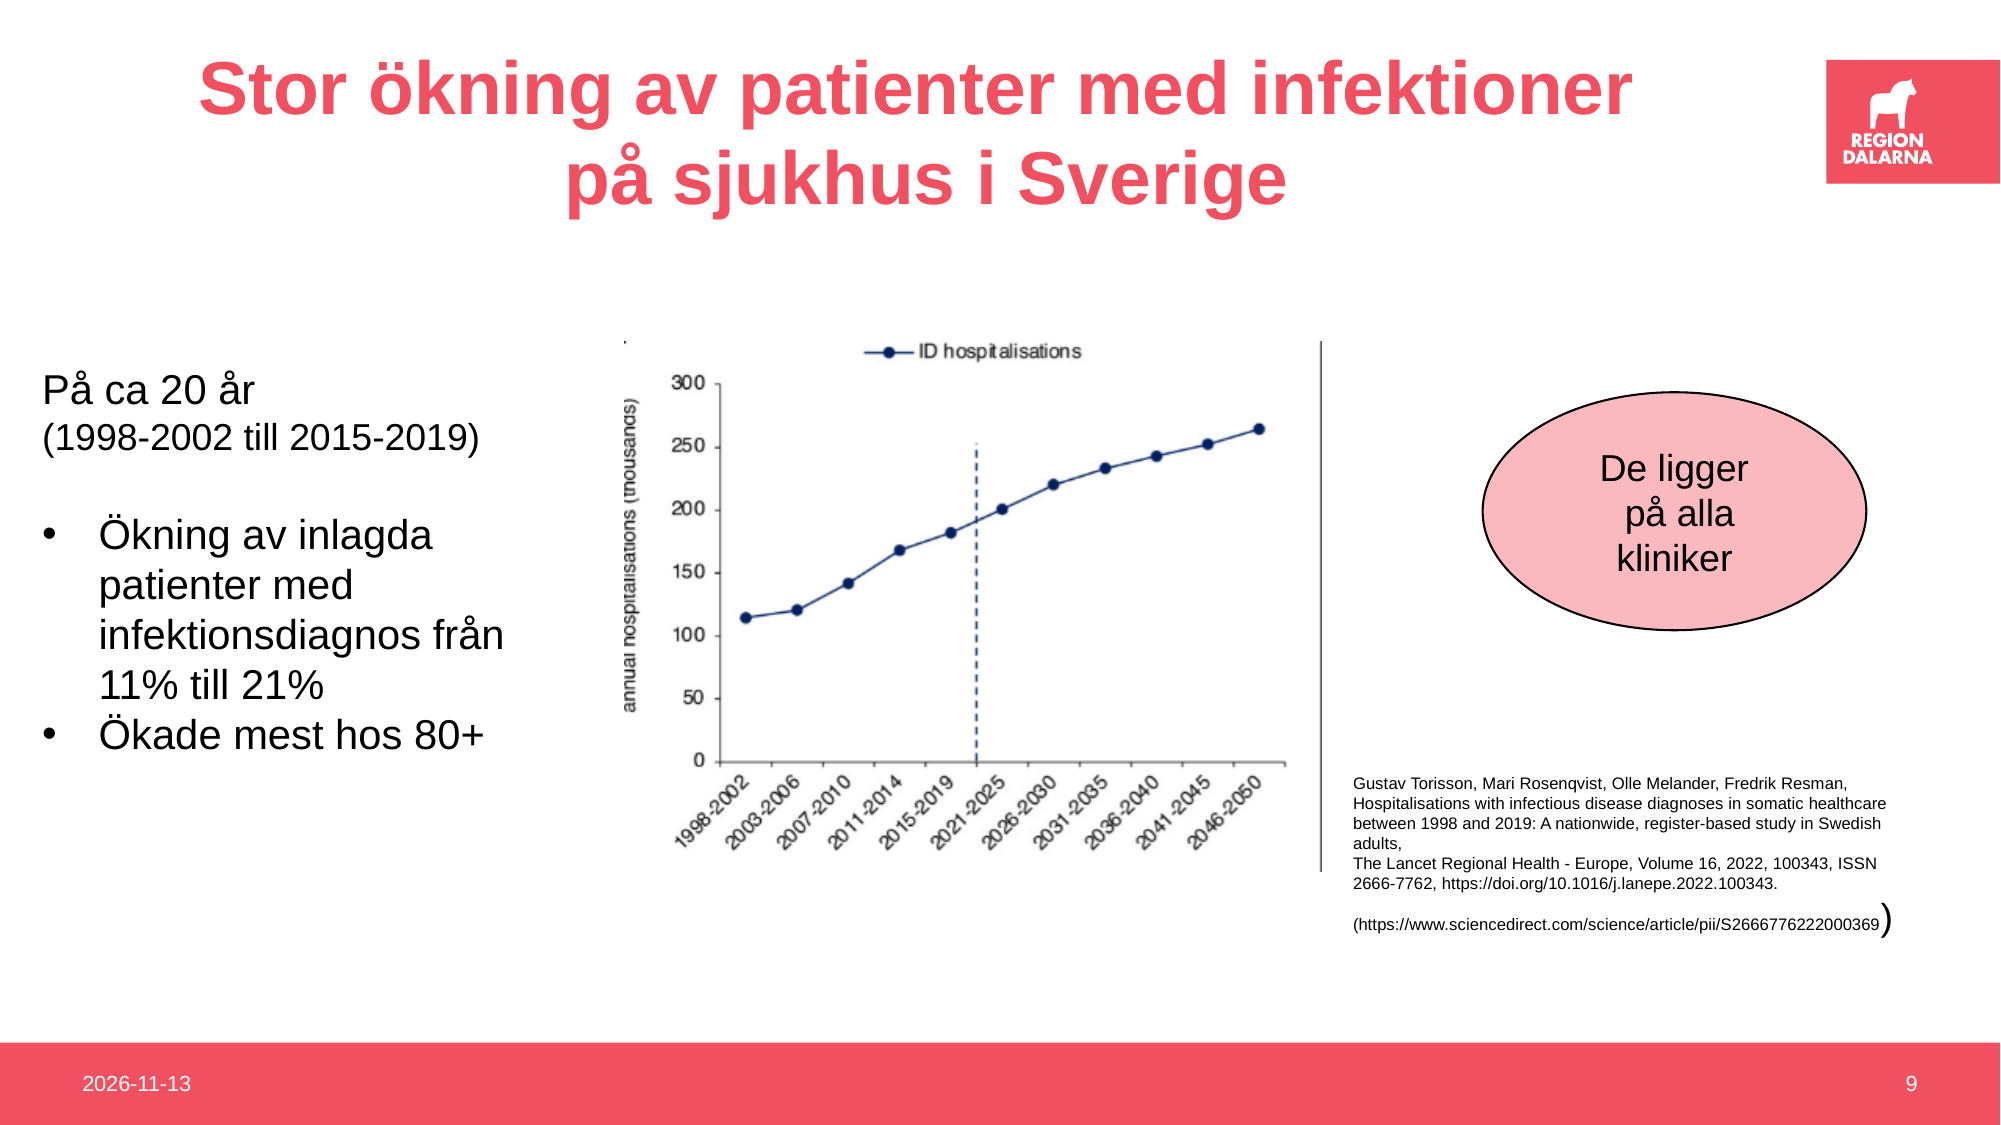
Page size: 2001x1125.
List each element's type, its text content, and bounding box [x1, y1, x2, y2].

footer [587, 1042, 1413, 1124]
text_box På ca 20 år (1998-2002 till 2015-2019) Ökning av inlagda patienter med infektionsdiagnos från 11% till 21% Ökade mest hos 80+ [27, 255, 543, 866]
slide_number 9 [1482, 1042, 1933, 1124]
text_box Stor ökning av patienter med infektioner på sjukhus i Sverige [113, 54, 1720, 206]
picture [624, 341, 1322, 872]
text_box De ligger på alla kliniker [1481, 391, 1868, 632]
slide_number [67, 1042, 518, 1124]
text_box Gustav Torisson, Mari Rosenqvist, Olle Melander, Fredrik Resman, Hospitalisations with infectious disease diagnoses in somatic healthcare between 1998 and 2019: A nationwide, register-based study in Swedish adults, The Lancet Regional Health - Europe, Volume 16, 2022, 100343, ISSN 2666-7762, https://doi.org/10.1016/j.lanepe.2022.100343. (https://www.sciencedirect.com/science/article/pii/S2666776222000369) [1338, 765, 1917, 946]
